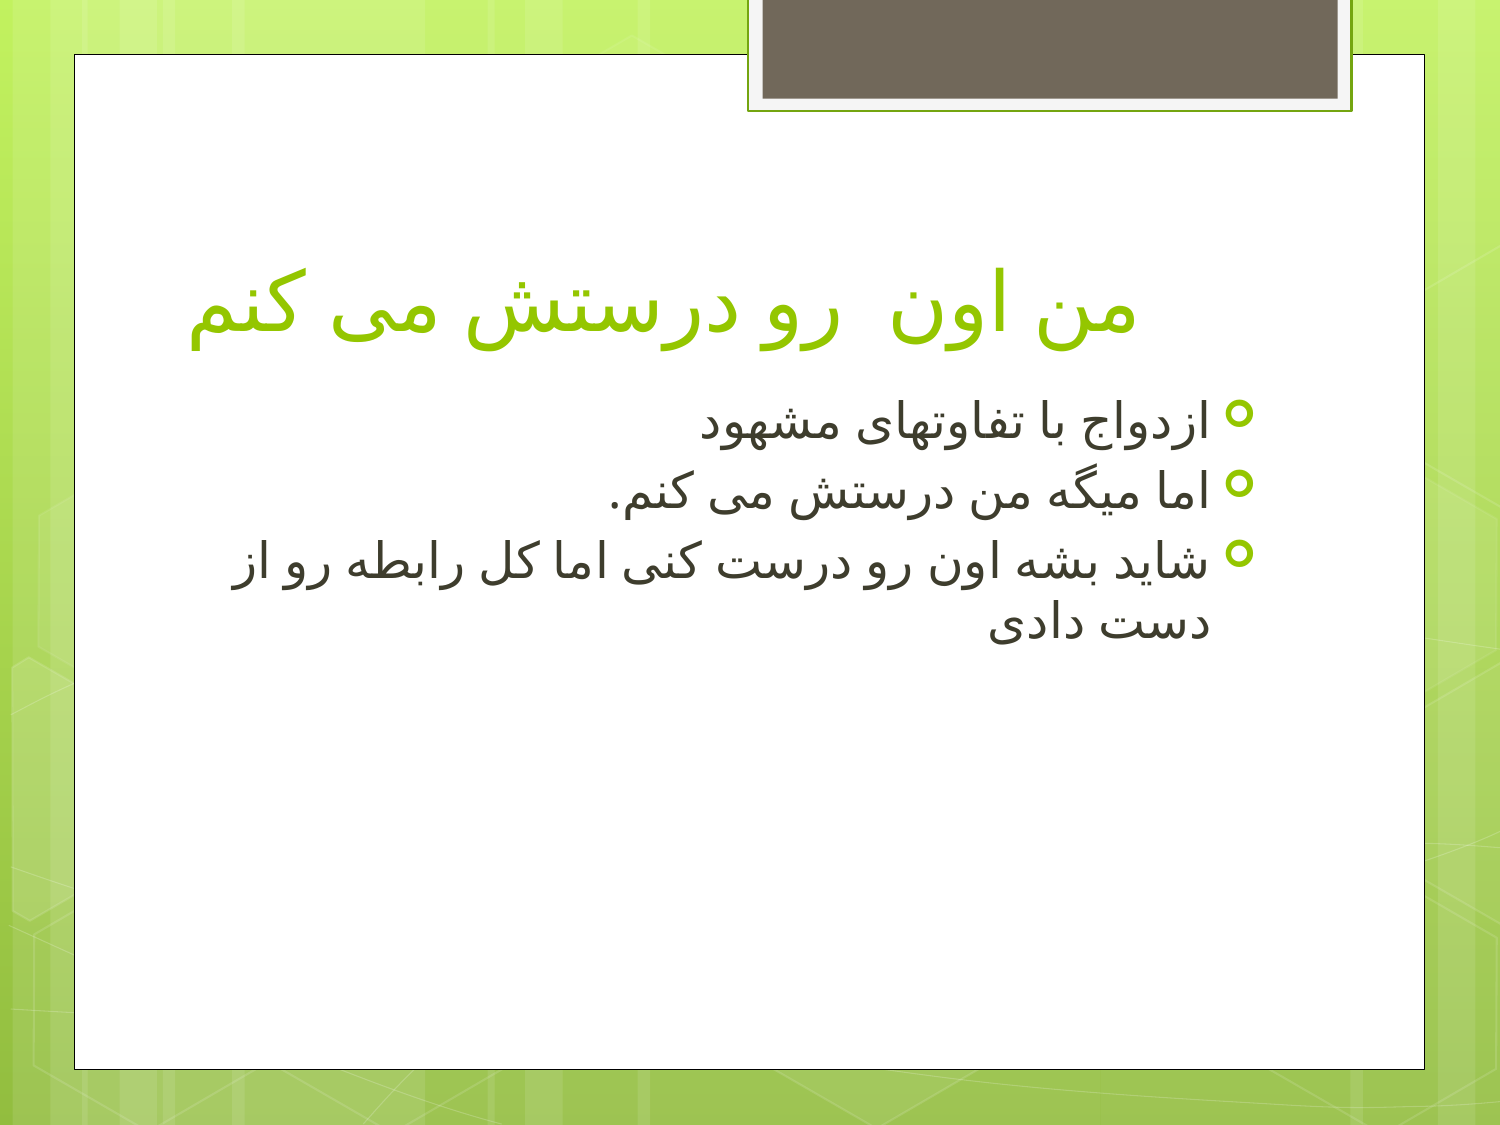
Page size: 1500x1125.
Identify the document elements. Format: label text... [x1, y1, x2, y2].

title من اون رو درستش می کنم [171, 168, 1324, 357]
list ازدواج با تفاوتهای مشهود اما میگه من درستش می کنم. شاید بشه اون رو درست کنی اما کل رابطه رو از دست دادی [171, 381, 1283, 957]
